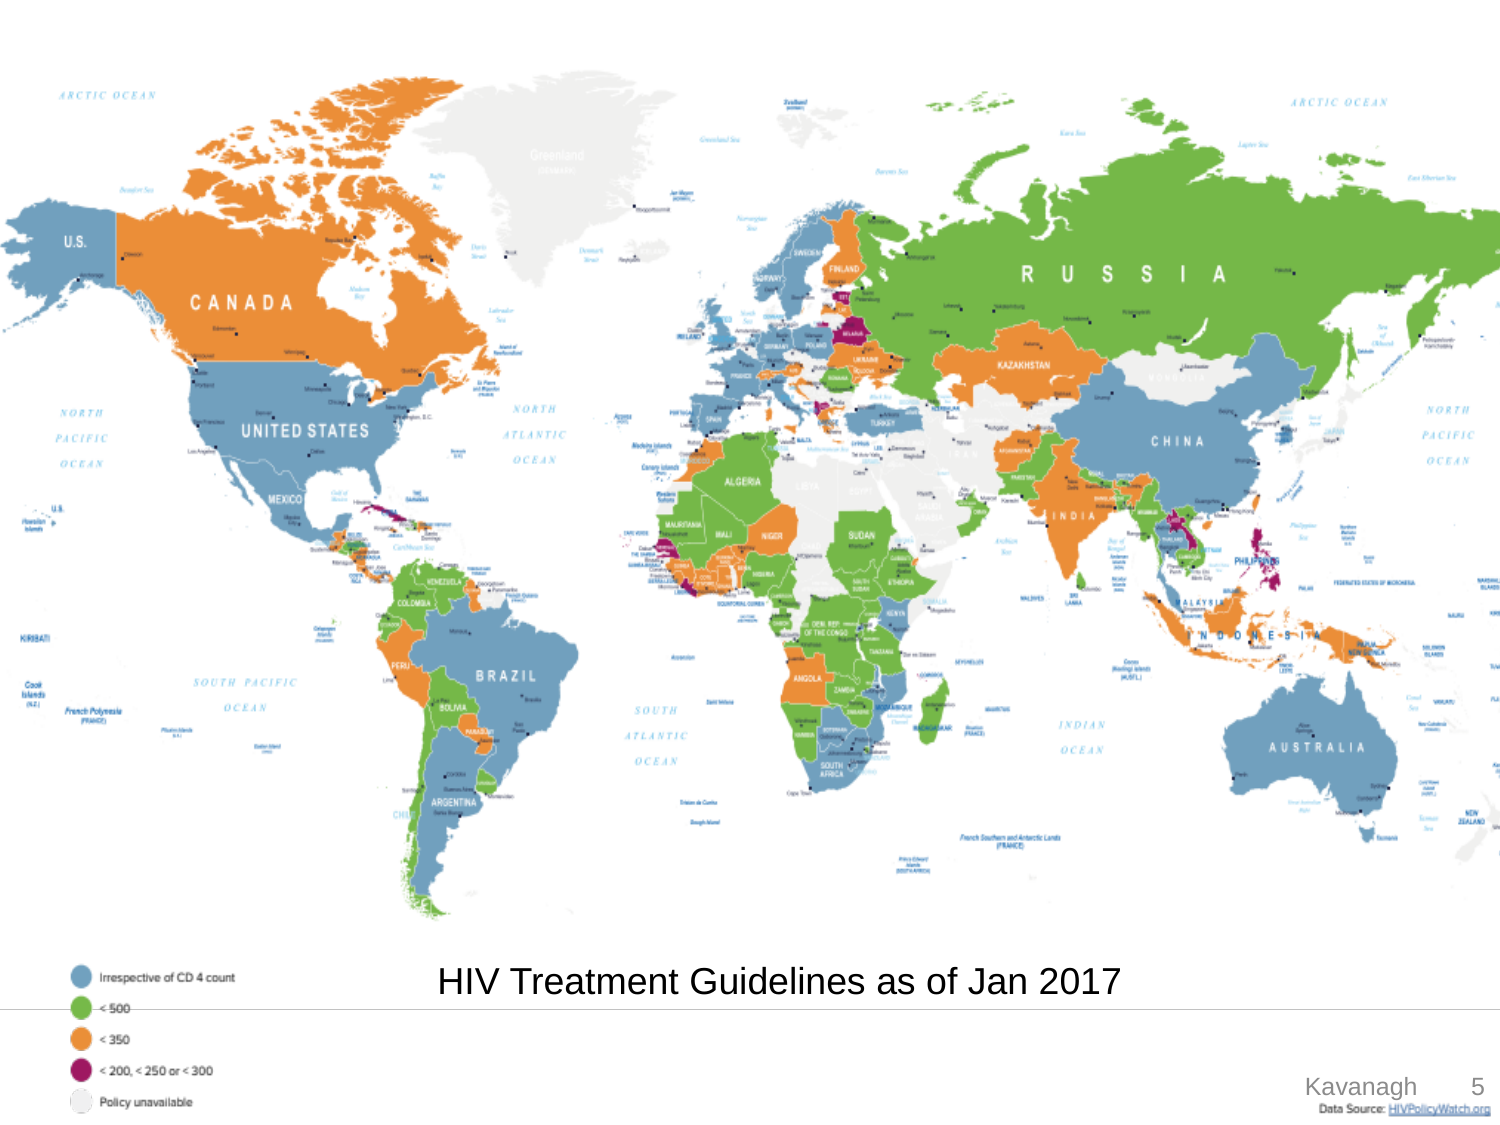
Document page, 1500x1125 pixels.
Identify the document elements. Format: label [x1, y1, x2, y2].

text_box [0, 0, 1500, 1125]
